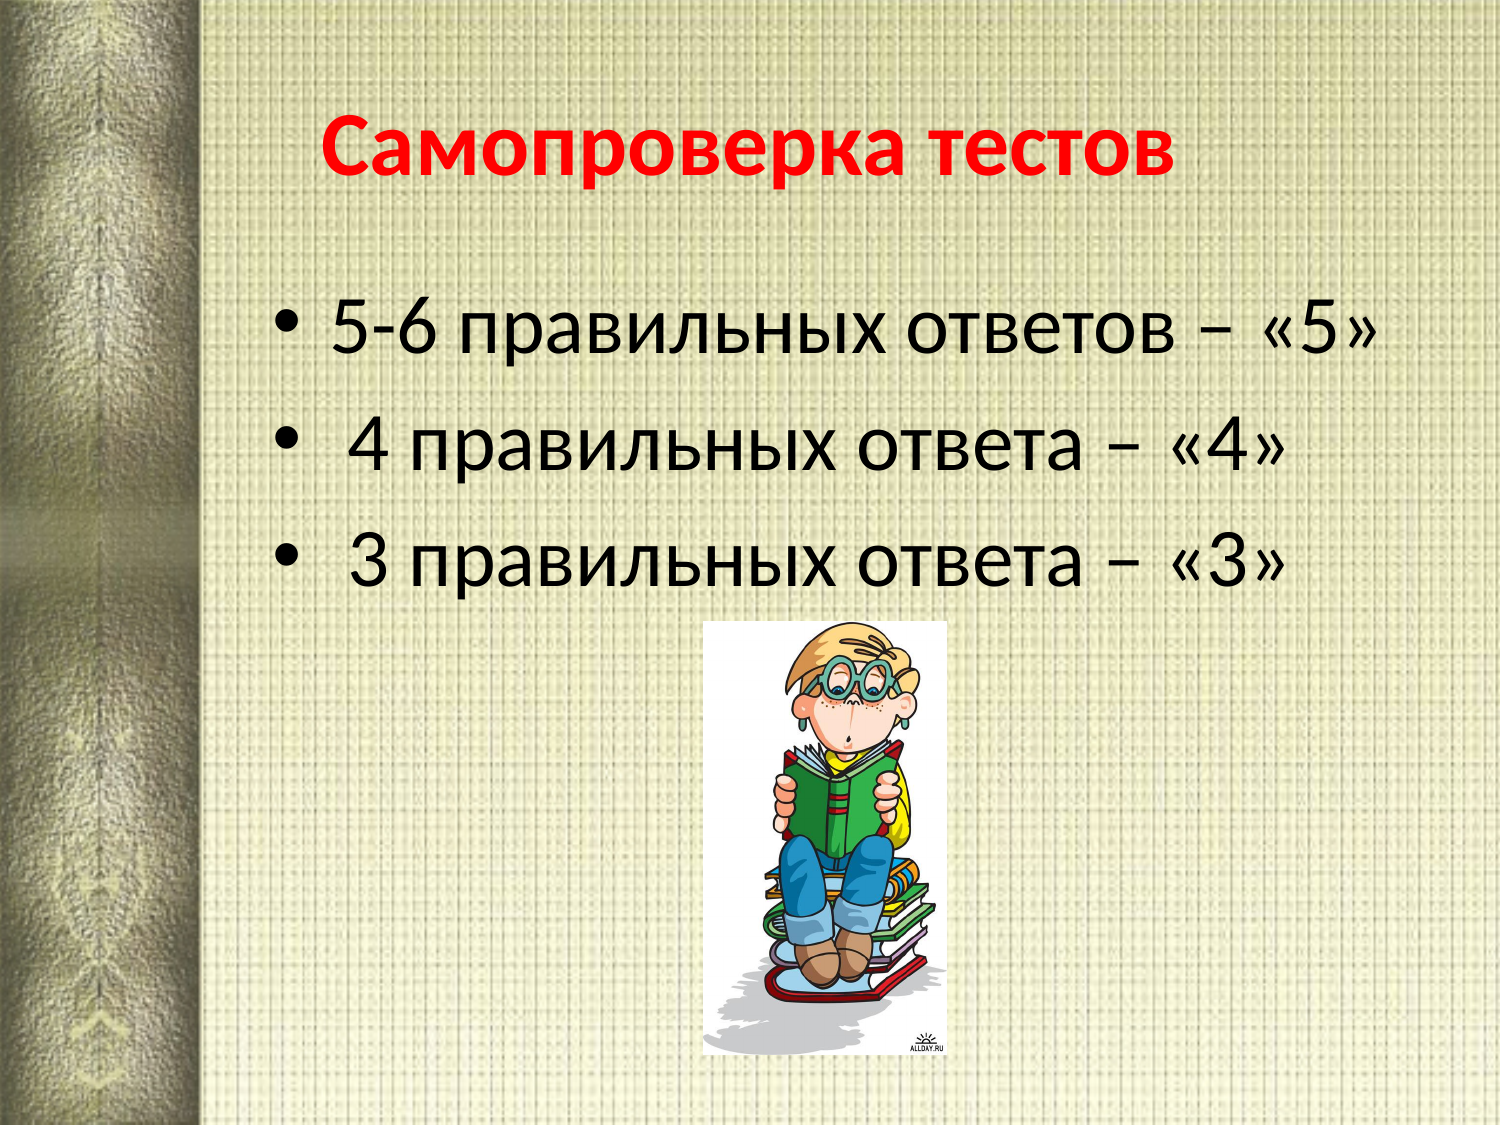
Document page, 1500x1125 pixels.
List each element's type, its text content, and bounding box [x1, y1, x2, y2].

title Самопроверка тестов [75, 45, 1425, 233]
list 5-6 правильных ответов – «5» 4 правильных ответа – «4» 3 правильных ответа – «3» [257, 262, 1425, 1005]
picture [0, 0, 1500, 1125]
